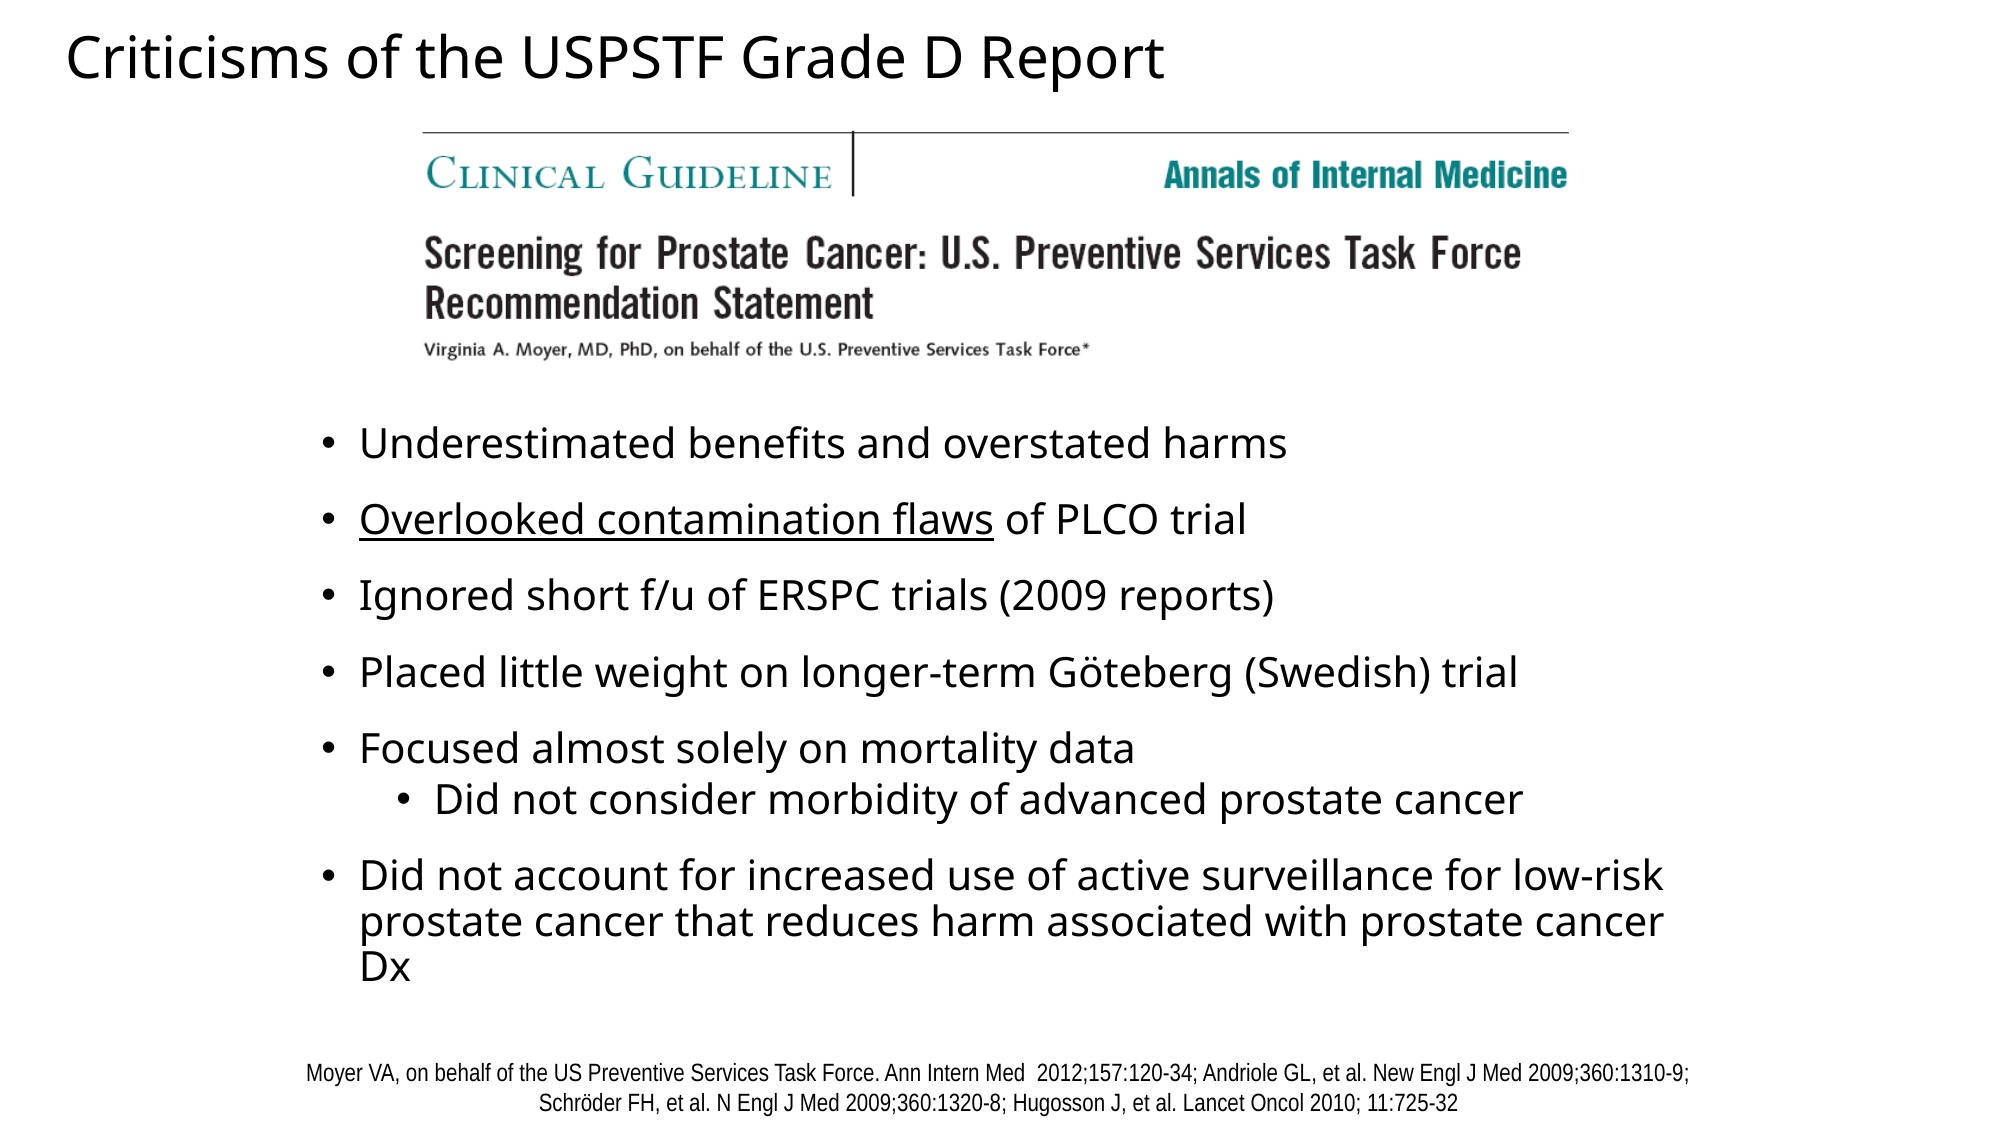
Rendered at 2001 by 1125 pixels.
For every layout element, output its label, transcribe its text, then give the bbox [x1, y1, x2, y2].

picture [393, 112, 1607, 382]
title Criticisms of the USPSTF Grade D Report [50, 0, 1950, 150]
list Underestimated benefits and overstated harms Overlooked contamination flaws of PLCO trial Ignored short f/u of ERSPC trials (2009 reports) Placed little weight on longer-term Göteberg (Swedish) trial Focused almost solely on mortality data Did not consider morbidity of advanced prostate cancer Did not account for increased use of active surveillance for low-risk prostate cancer that reduces harm associated with prostate cancer Dx [306, 414, 1725, 1025]
text_box Moyer VA, on behalf of the US Preventive Services Task Force. Ann Intern Med 2012;157:120-34; Andriole GL, et al. New Engl J Med 2009;360:1310-9; Schröder FH, et al. N Engl J Med 2009;360:1320-8; Hugosson J, et al. Lancet Oncol 2010; 11:725-32 [248, 1049, 1752, 1124]
